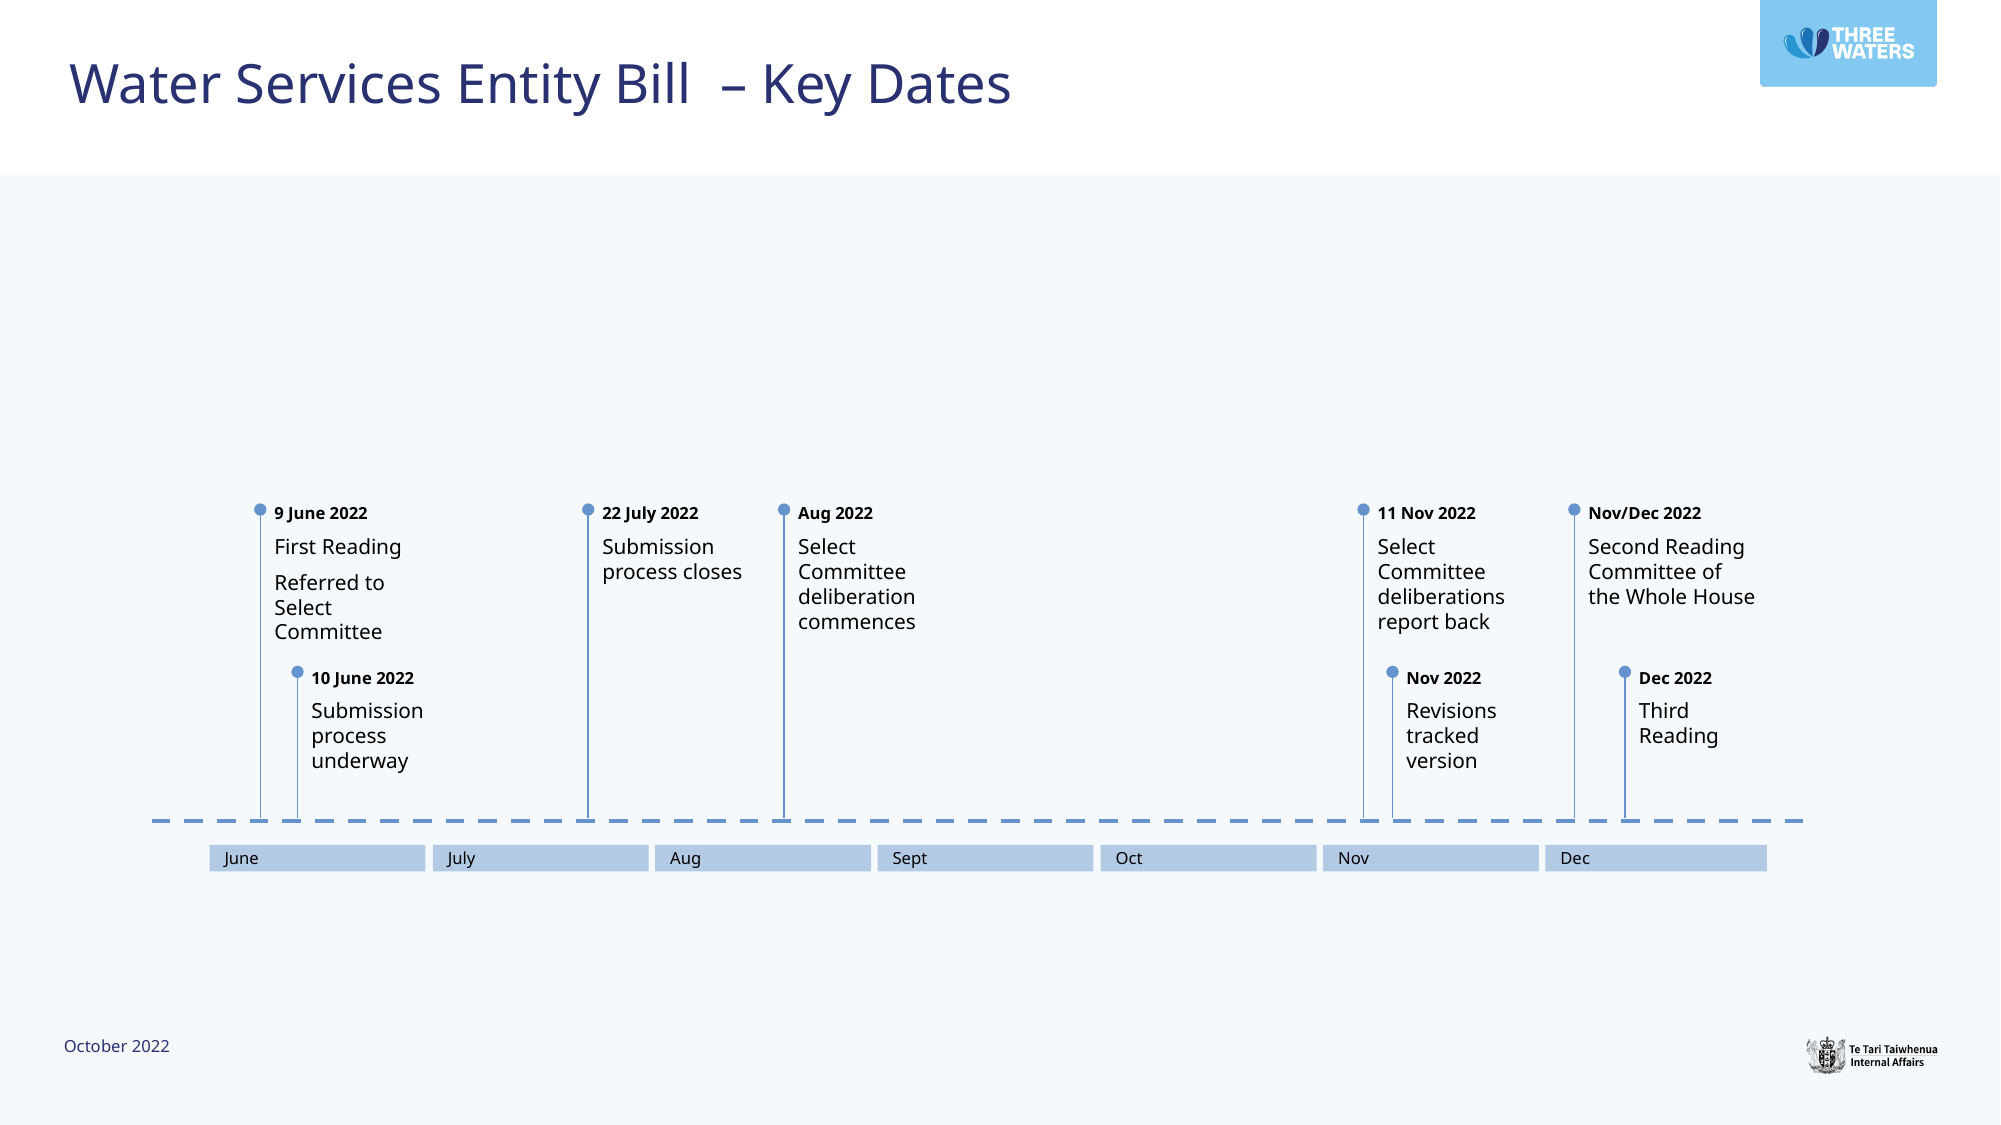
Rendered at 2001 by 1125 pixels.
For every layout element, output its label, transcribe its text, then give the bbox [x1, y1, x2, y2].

text_box 22 July 2022 Submission process closes [602, 503, 771, 584]
text_box Aug [655, 844, 872, 872]
text_box July [432, 844, 649, 872]
text_box Nov 2022 Revisions tracked version [1406, 667, 1534, 774]
text_box June [209, 844, 426, 872]
text_box 10 June 2022 Submission process underway [311, 667, 480, 774]
text_box Sept [877, 844, 1094, 872]
text_box Dec 2022 Third Reading [1638, 667, 1767, 748]
text_box 9 June 2022 First Reading Referred to Select Committee [274, 503, 443, 644]
picture [1760, 0, 1937, 87]
text_box Dec [1545, 844, 1767, 872]
text_box Oct [1100, 844, 1317, 872]
text_box Nov/Dec 2022 Second Reading Committee of the Whole House [1588, 503, 1757, 609]
picture [1801, 1036, 1945, 1075]
text_box Water Services Entity Bill – Key Dates [69, 57, 1362, 116]
text_box Aug 2022 Select Committee deliberation commences [798, 503, 966, 634]
text_box 11 Nov 2022 Select Committee deliberations report back [1377, 503, 1546, 634]
text_box Nov [1323, 844, 1539, 872]
